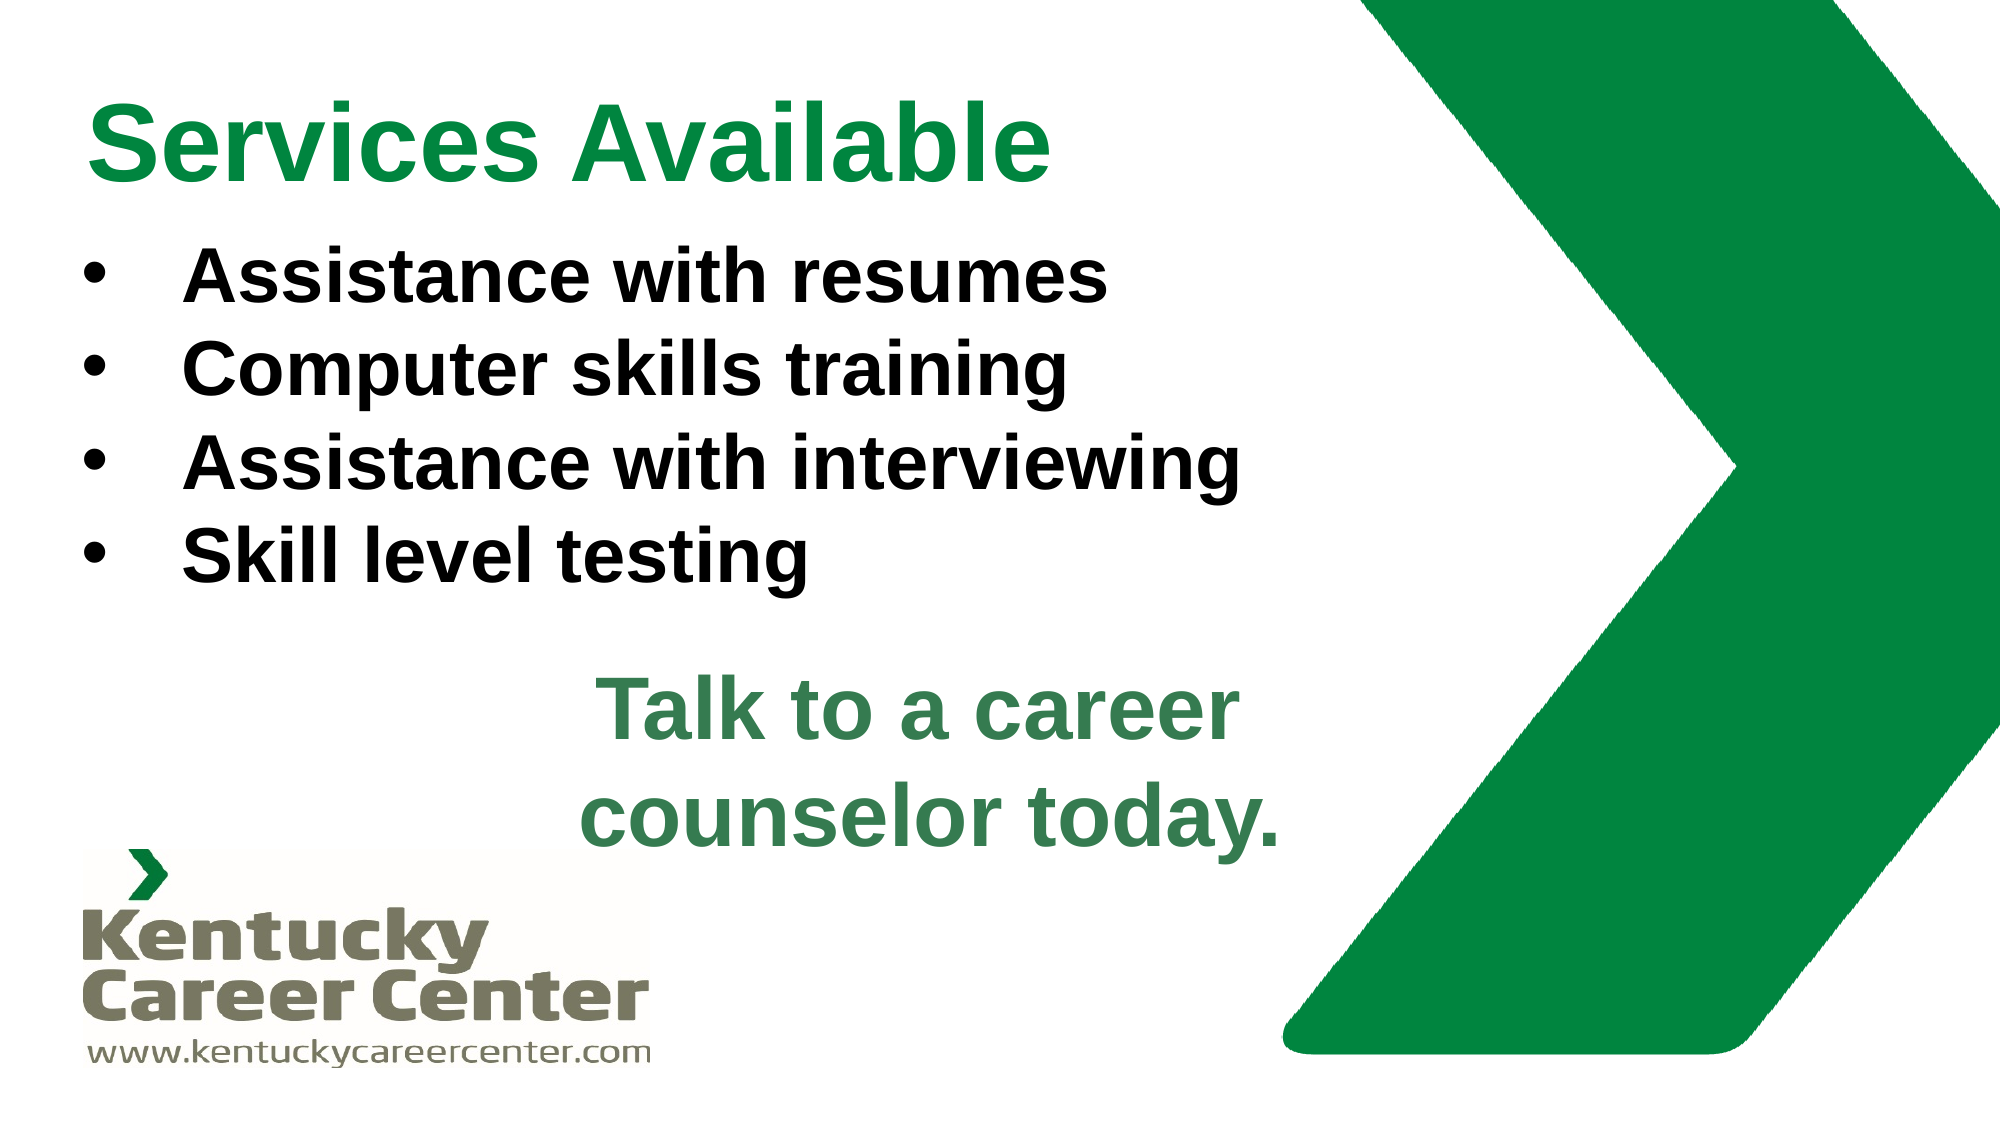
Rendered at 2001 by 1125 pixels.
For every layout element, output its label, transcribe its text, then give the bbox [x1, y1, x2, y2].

text_box Assistance with resumes Computer skills training Assistance with interviewing Skill level testing [66, 217, 1099, 606]
text_box Talk to a career counselor today. [563, 643, 1099, 872]
picture [83, 849, 651, 1070]
picture [1099, 0, 2000, 1114]
text_box Services Available [71, 62, 1070, 211]
